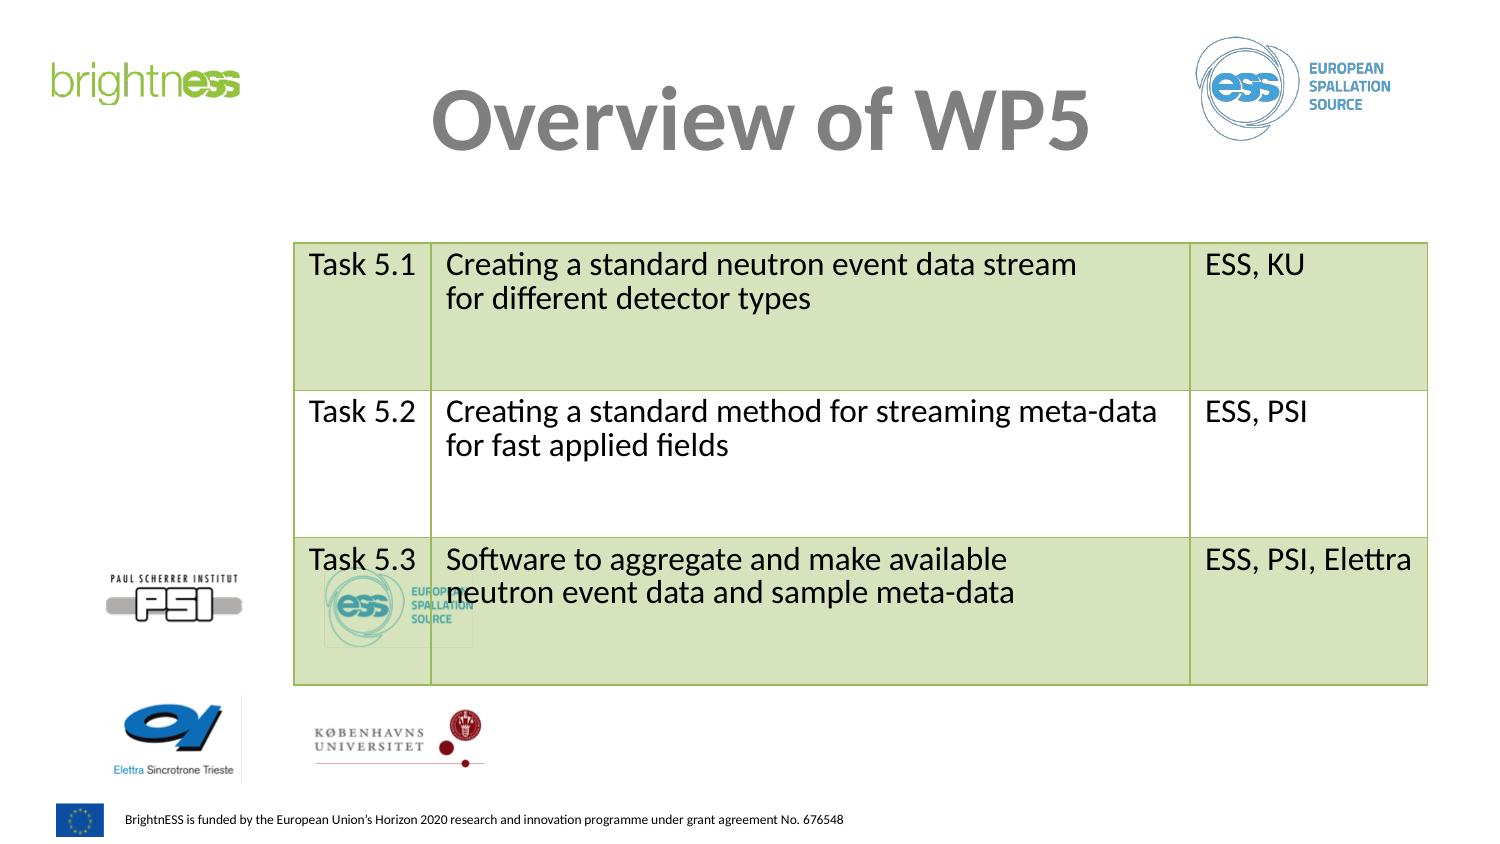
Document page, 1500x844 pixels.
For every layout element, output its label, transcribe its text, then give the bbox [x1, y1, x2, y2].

table_cell ESS, PSI, Elettra [1191, 538, 1427, 684]
text_box Overview of WP5 [125, 43, 1400, 185]
table_cell Task 5.2 [295, 391, 430, 537]
picture [55, 802, 105, 837]
picture [99, 567, 489, 784]
table_header Creating a standard neutron event data stream for different detector types [432, 244, 1189, 390]
text_box BrightnESS is funded by the European Union’s Horizon 2020 research and innovation programme under grant agreement No. 676548 [125, 802, 981, 844]
picture [1195, 36, 1390, 43]
table_cell Software to aggregate and make available neutron event data and sample meta-data [432, 538, 1189, 684]
table_header Task 5.1 [295, 244, 430, 390]
table_header ESS, KU [1191, 244, 1427, 390]
table_cell Creating a standard method for streaming meta-data for fast applied fields [432, 391, 1189, 537]
table_cell ESS, PSI [1191, 391, 1427, 537]
table_cell Task 5.3 [295, 538, 430, 565]
